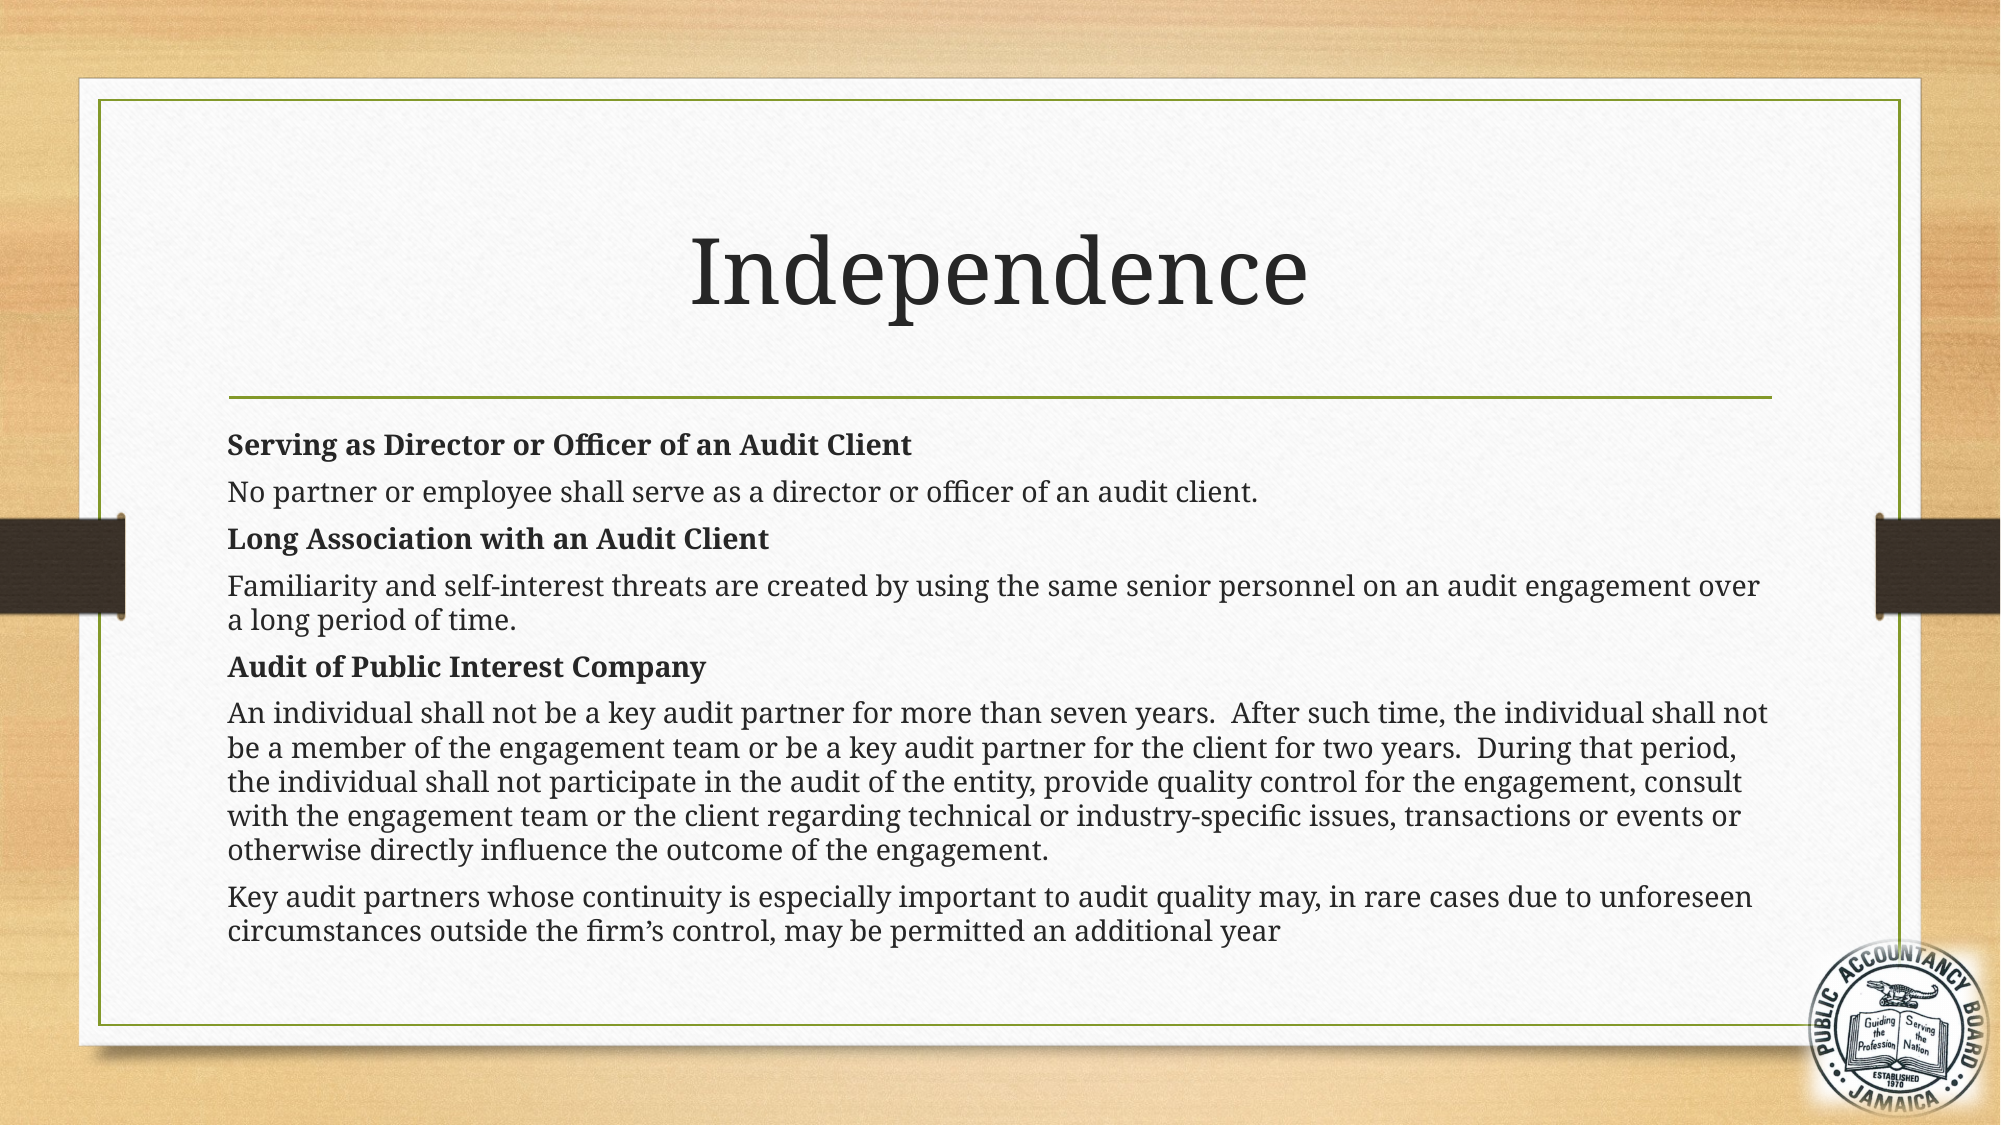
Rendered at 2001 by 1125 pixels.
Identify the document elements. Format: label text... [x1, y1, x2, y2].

list Serving as Director or Officer of an Audit Client No partner or employee shall serve as a director or officer of an audit client. Long Association with an Audit Client Familiarity and self-interest threats are created by using the same senior personnel on an audit engagement over a long period of time. Audit of Public Interest Company An individual shall not be a key audit partner for more than seven years. After such time, the individual shall not be a member of the engagement team or be a key audit partner for the client for two years. During that period, the individual shall not participate in the audit of the entity, provide quality control for the engagement, consult with the engagement team or the client regarding technical or industry-specific issues, transactions or events or otherwise directly influence the outcome of the engagement. Key audit partners whose continuity is especially important to audit quality may, in rare cases due to unforeseen circumstances outside the firm’s control, may be permitted an additional year [212, 419, 1788, 964]
picture [0, 0, 2001, 1125]
title Independence [212, 161, 1788, 375]
